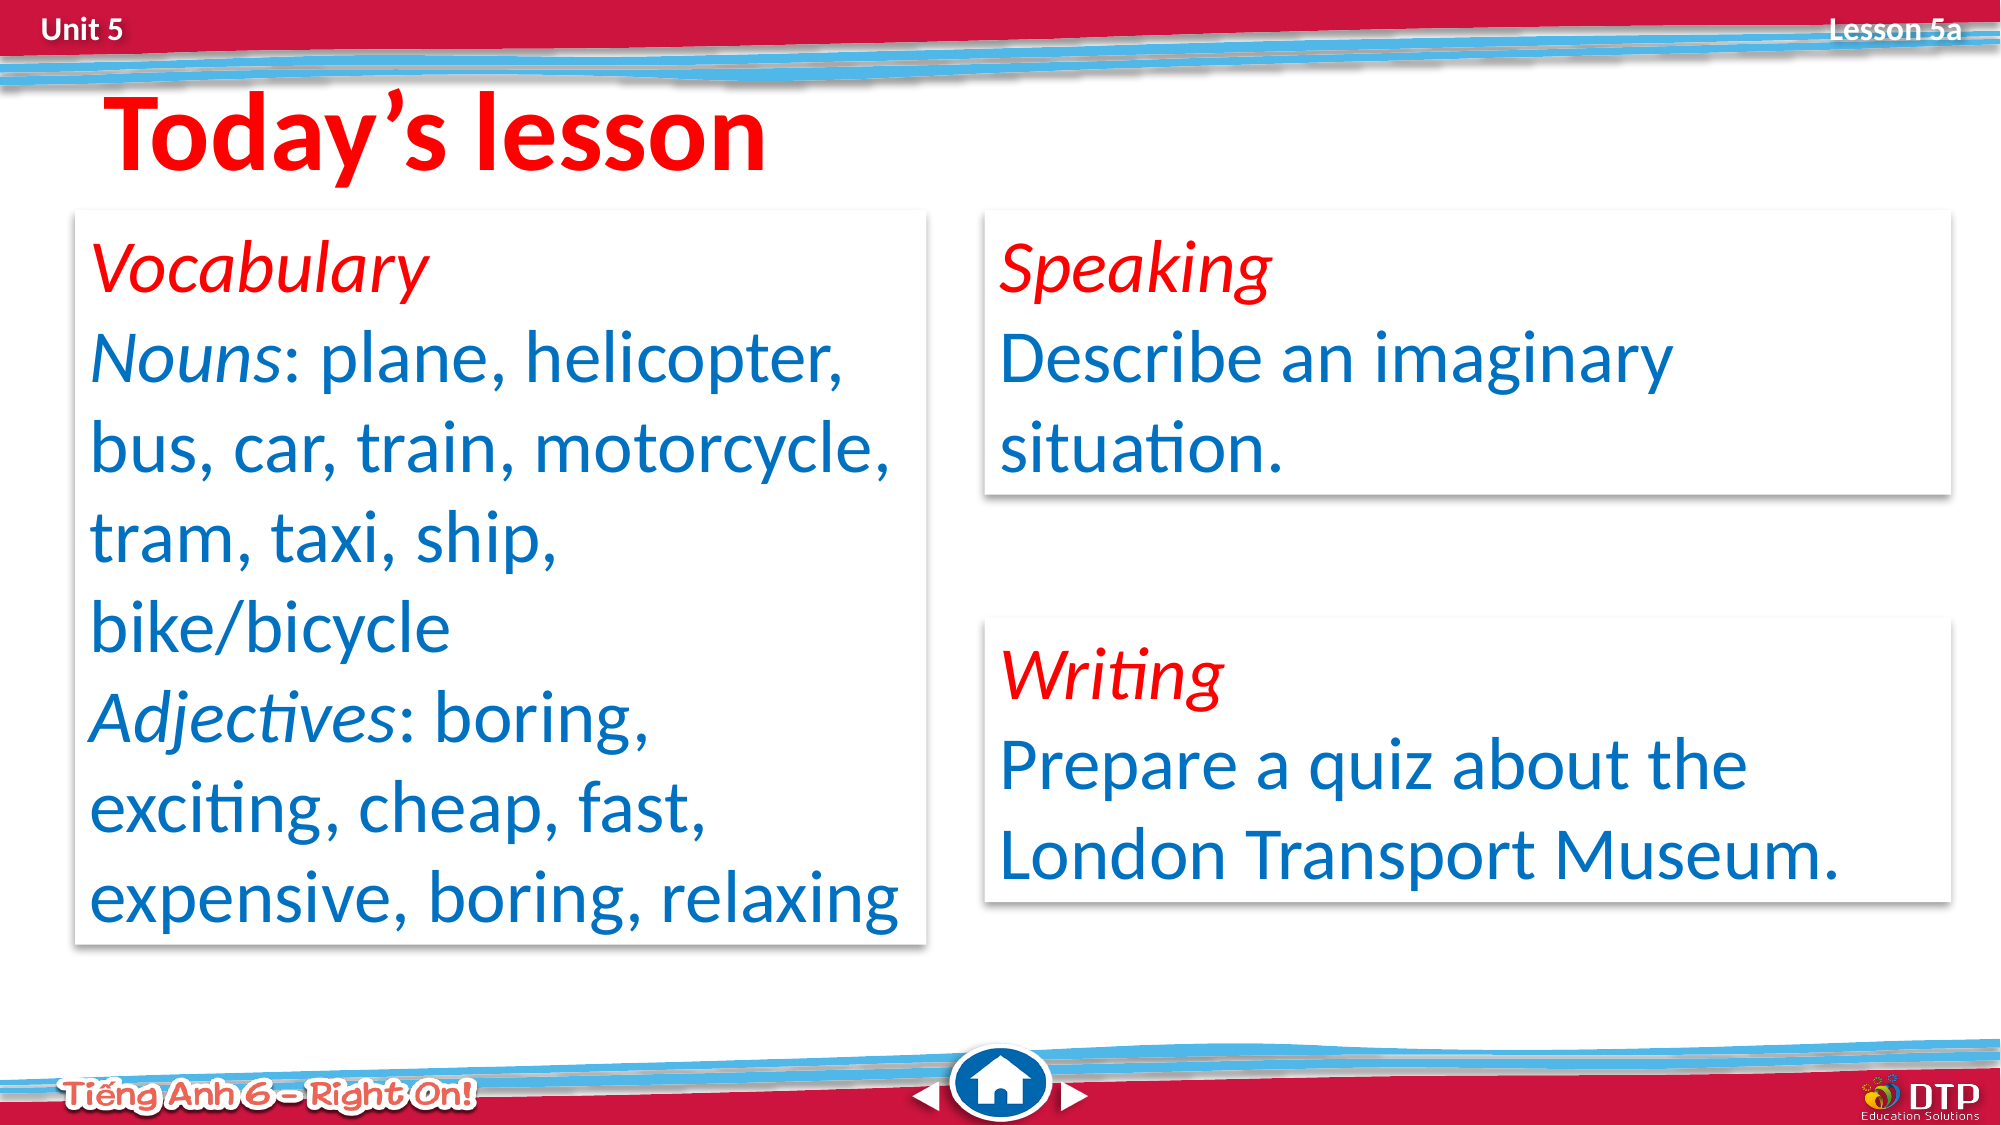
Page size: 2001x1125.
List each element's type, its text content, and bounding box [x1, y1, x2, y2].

text_box Writing Prepare a quiz about the London Transport Museum. [984, 617, 1952, 903]
text_box Today’s lesson [89, 50, 785, 201]
text_box Speaking Describe an imaginary situation. [984, 209, 1952, 495]
picture [0, 0, 2000, 1125]
text_box Vocabulary Nouns: plane, helicopter, bus, car, train, motorcycle, tram, taxi, ship, bike/bicycle Adjectives: boring, exciting, cheap, fast, expensive, boring, relaxing [75, 209, 927, 945]
